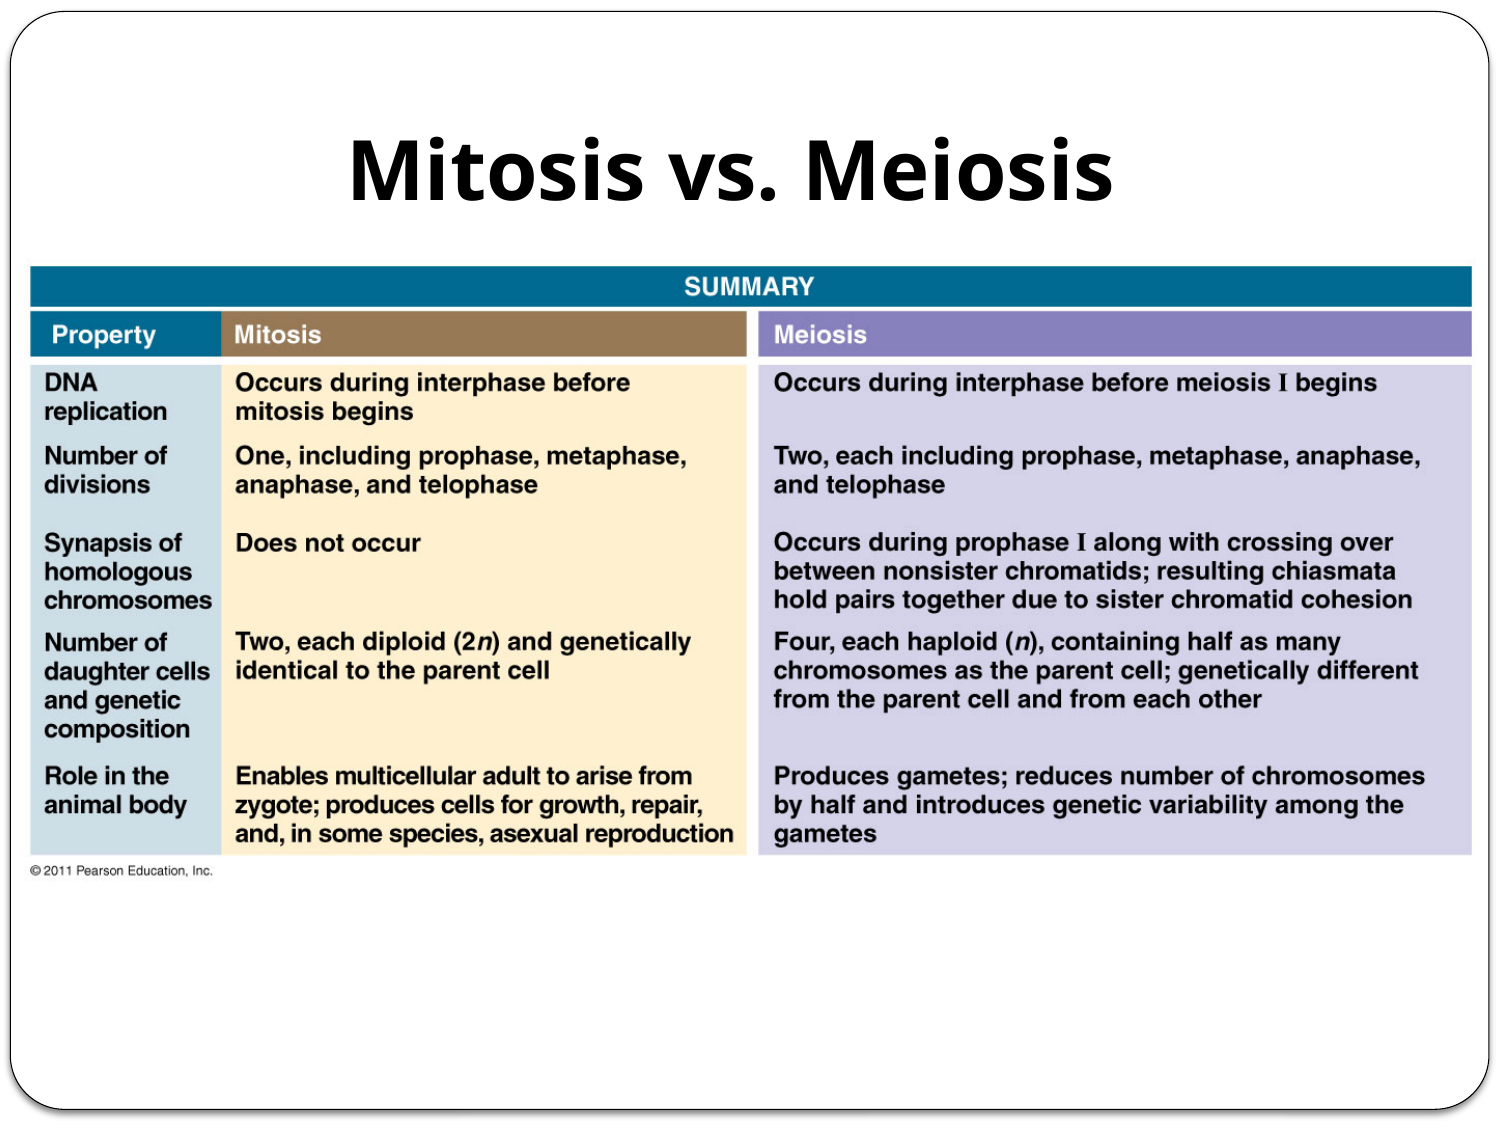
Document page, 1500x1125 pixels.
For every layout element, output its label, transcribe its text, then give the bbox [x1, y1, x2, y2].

picture [24, 259, 1479, 888]
title Mitosis vs. Meiosis [150, 45, 1313, 233]
